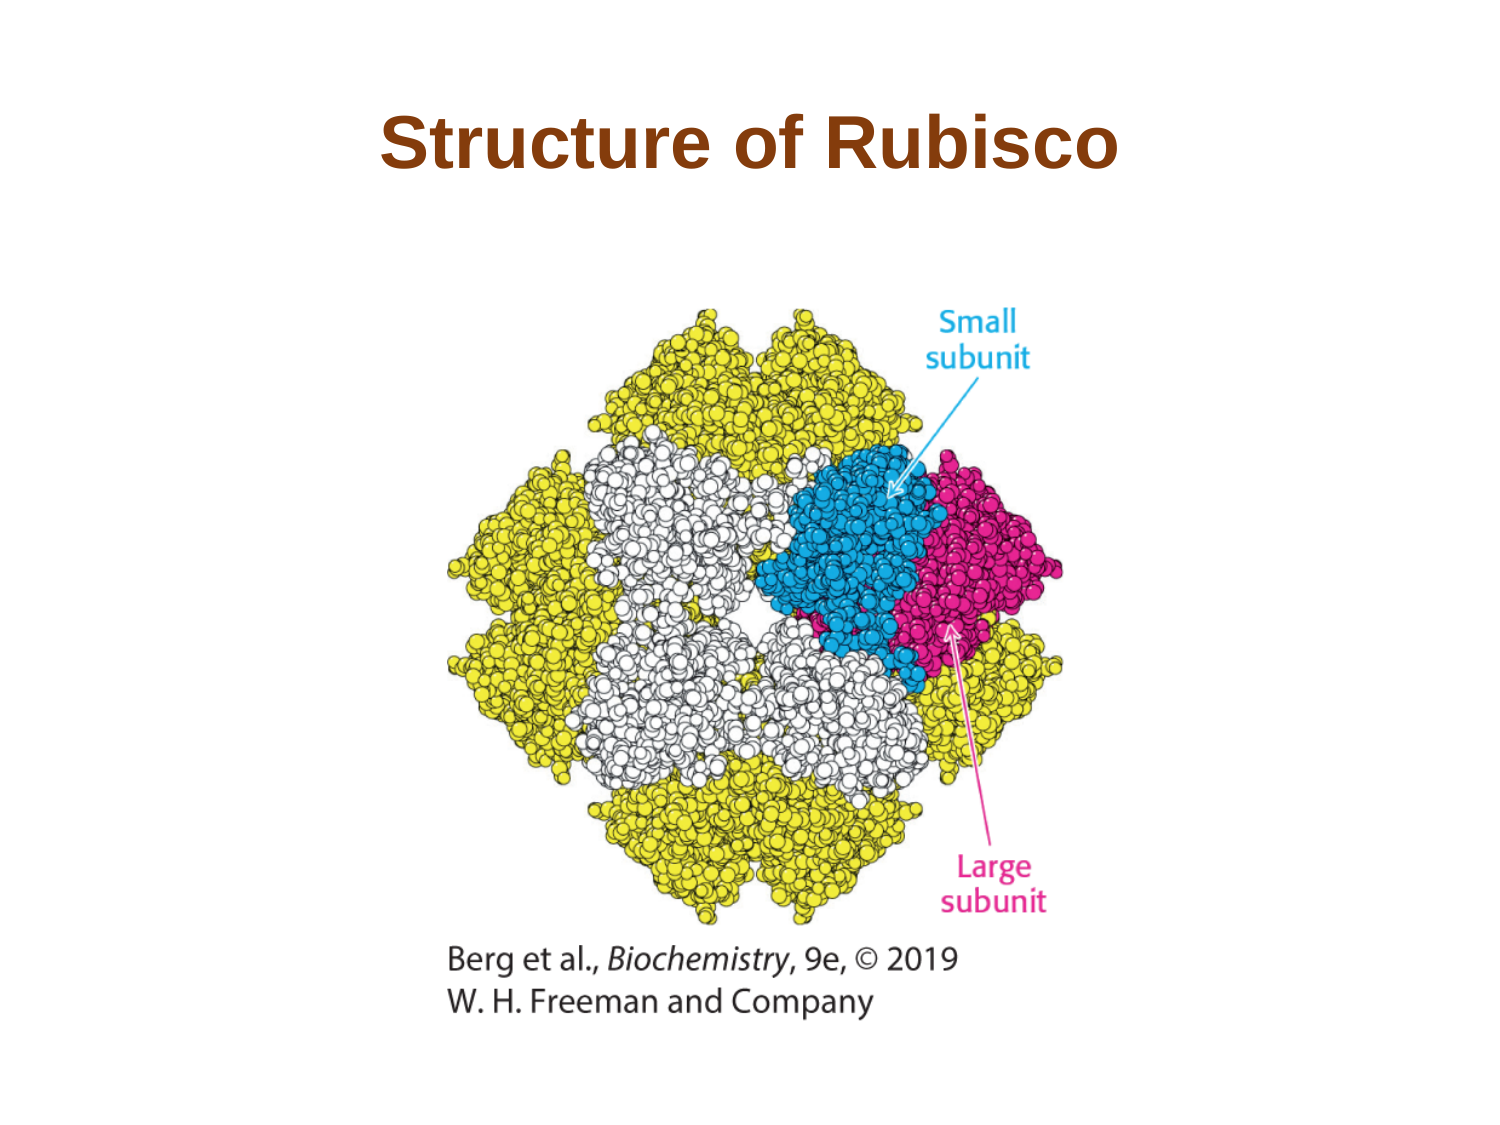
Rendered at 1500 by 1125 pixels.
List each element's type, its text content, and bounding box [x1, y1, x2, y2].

title Structure of Rubisco [75, 45, 1425, 233]
picture [90, 304, 1422, 1024]
